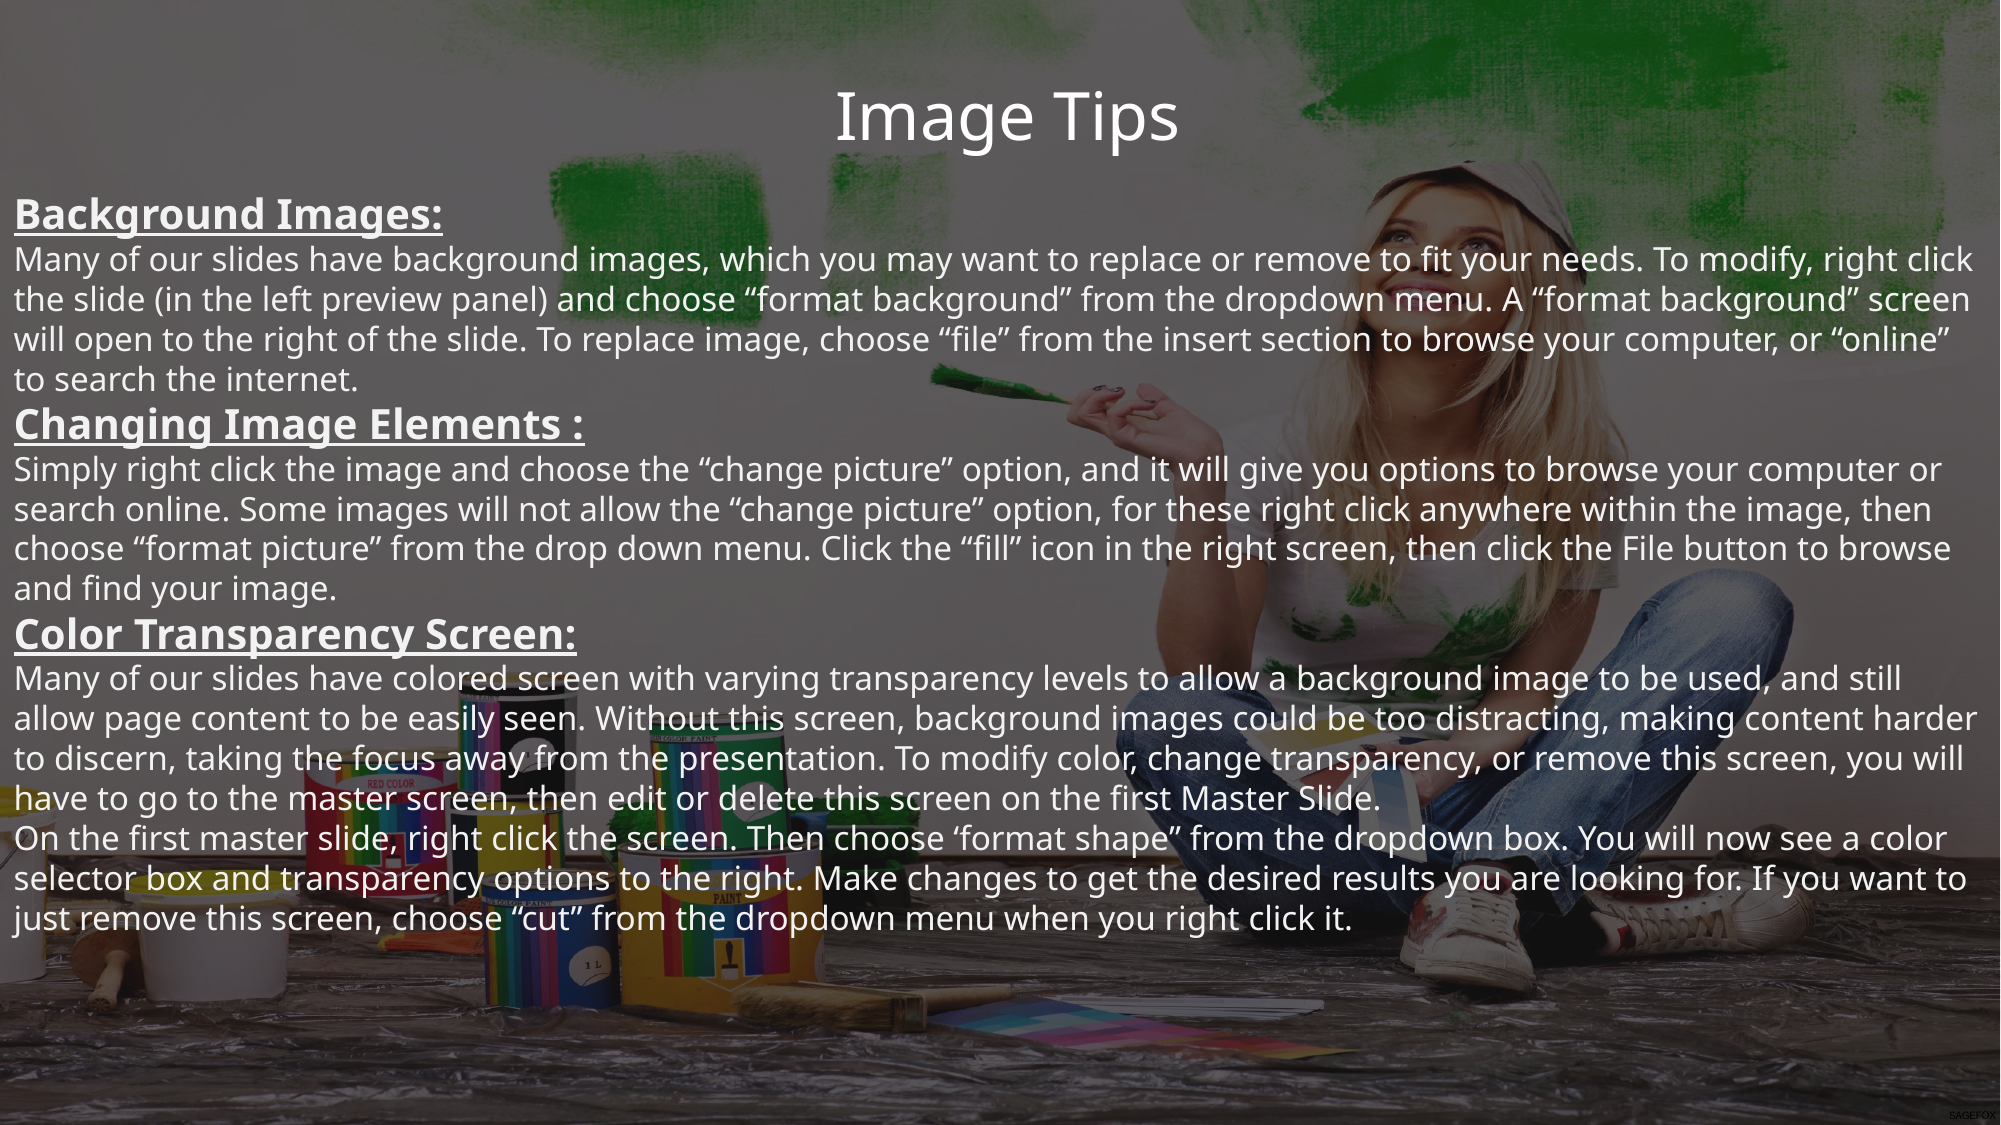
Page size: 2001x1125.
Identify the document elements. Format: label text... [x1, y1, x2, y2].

text_box Background Images: Many of our slides have background images, which you may want to replace or remove to fit your needs. To modify, right click the slide (in the left preview panel) and choose “format background” from the dropdown menu. A “format background” screen will open to the right of the slide. To replace image, choose “file” from the insert section to browse your computer, or “online” to search the internet. Changing Image Elements : Simply right click the image and choose the “change picture” option, and it will give you options to browse your computer or search online. Some images will not allow the “change picture” option, for these right click anywhere within the image, then choose “format picture” from the drop down menu. Click the “fill” icon in the right screen, then click the File button to browse and find your image. Color Transparency Screen: Many of our slides have colored screen with varying transparency levels to allow a background image to be used, and still allow page content to be easily seen. Without this screen, background images could be too distracting, making content harder to discern, taking the focus away from the presentation. To modify color, change transparency, or remove this screen, you will have to go to the master screen, then edit or delete this screen on the first Master Slide. On the first master slide, right click the screen. Then choose ‘format shape” from the dropdown box. You will now see a color selector box and transparency options to the right. Make changes to get the desired results you are looking for. If you want to just remove this screen, choose “cut” from the dropdown menu when you right click it. [0, 0, 2000, 1125]
title Image Tips [597, 59, 1420, 177]
